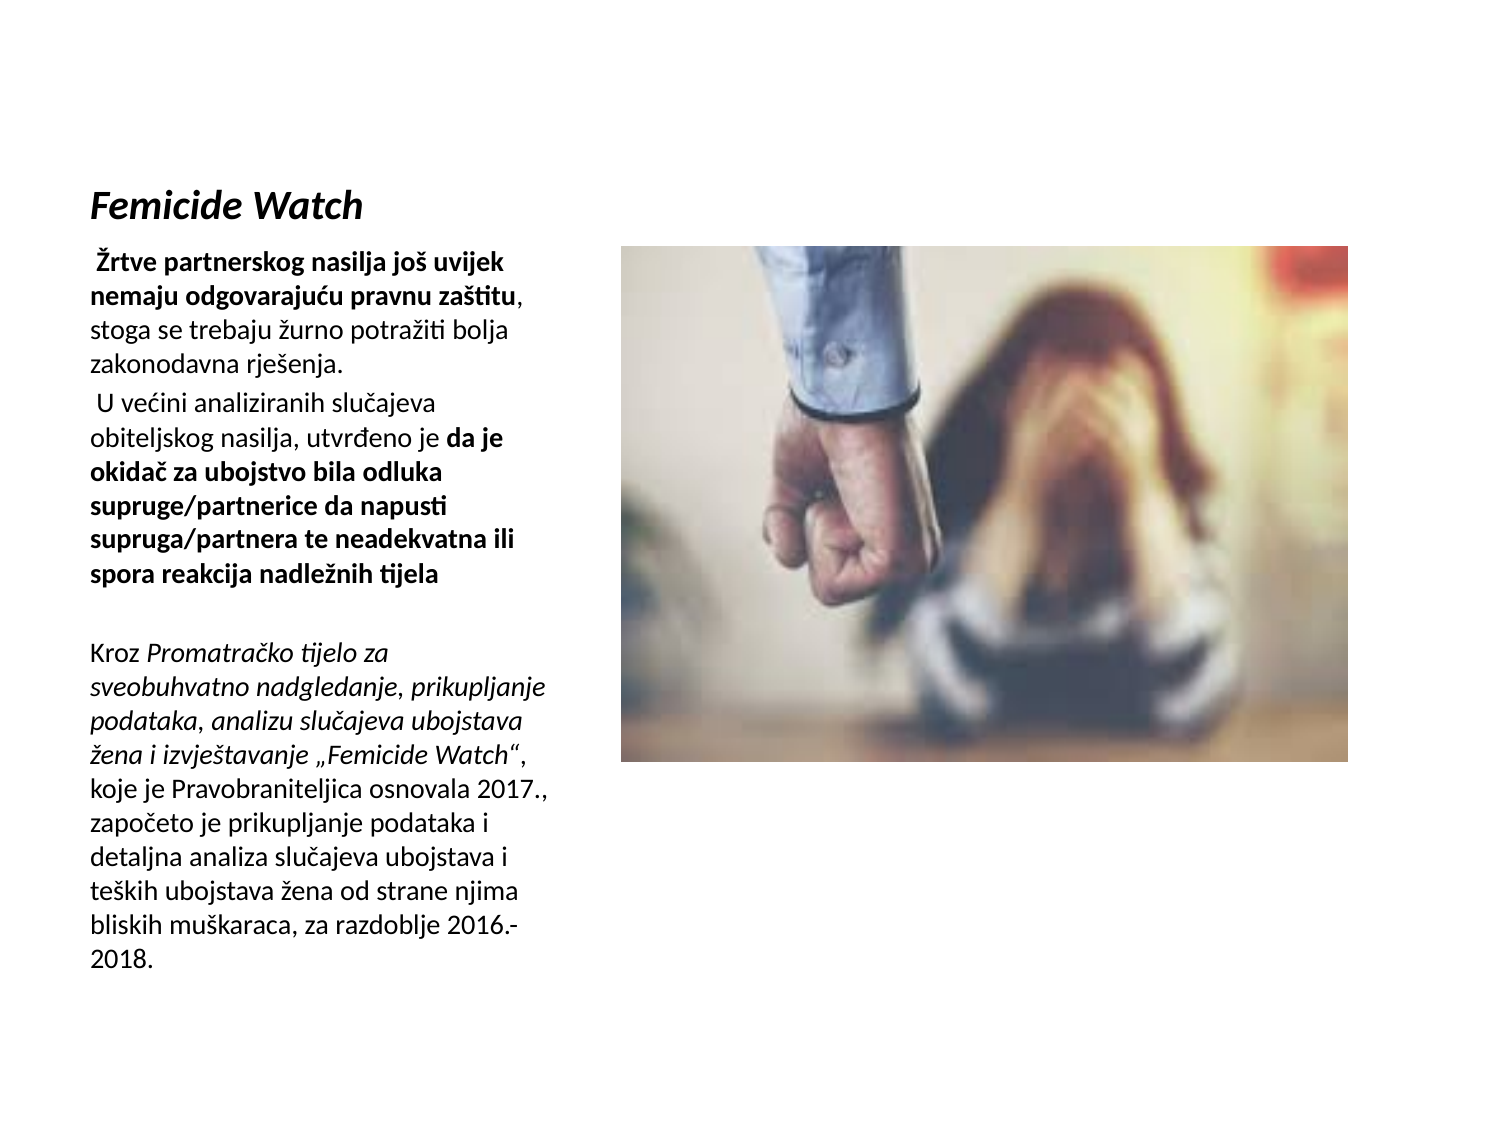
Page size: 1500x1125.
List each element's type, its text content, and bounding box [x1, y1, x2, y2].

list Žrtve partnerskog nasilja još uvijek nemaju odgovarajuću pravnu zaštitu, stoga se trebaju žurno potražiti bolja zakonodavna rješenja. U većini analiziranih slučajeva obiteljskog nasilja, utvrđeno je da je okidač za ubojstvo bila odluka supruge/partnerice da napusti supruga/partnera te neadekvatna ili spora reakcija nadležnih tijela Kroz Promatračko tijelo za sveobuhvatno nadgledanje, prikupljanje podataka, analizu slučajeva ubojstava žena i izvještavanje „Femicide Watch“, koje je Pravobraniteljica osnovala 2017., započeto je prikupljanje podataka i detaljna analiza slučajeva ubojstava i teških ubojstava žena od strane njima bliskih muškaraca, za razdoblje 2016.-2018. [75, 235, 569, 1005]
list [620, 245, 1348, 762]
title Femicide Watch [75, 44, 569, 235]
